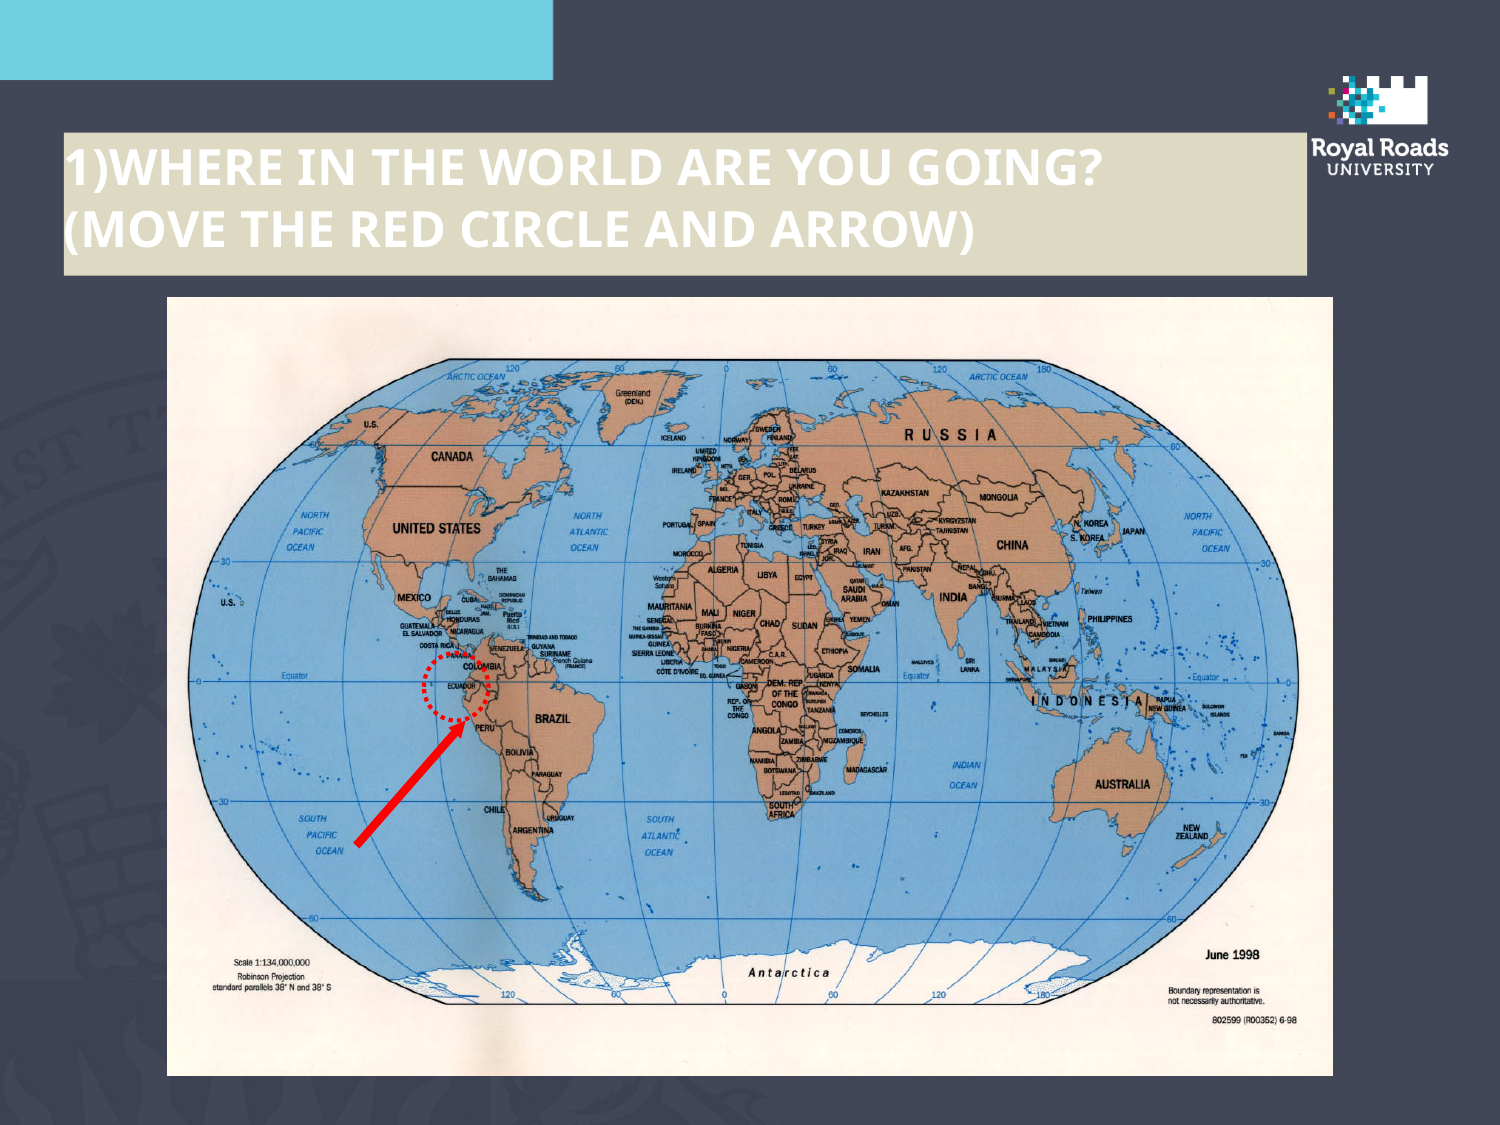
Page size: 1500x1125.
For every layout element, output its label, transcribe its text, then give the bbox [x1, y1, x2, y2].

picture [0, 0, 1500, 1125]
list 1)Where in the World Are You Going? (Move the Red Circle and Arrow) [63, 132, 1308, 276]
